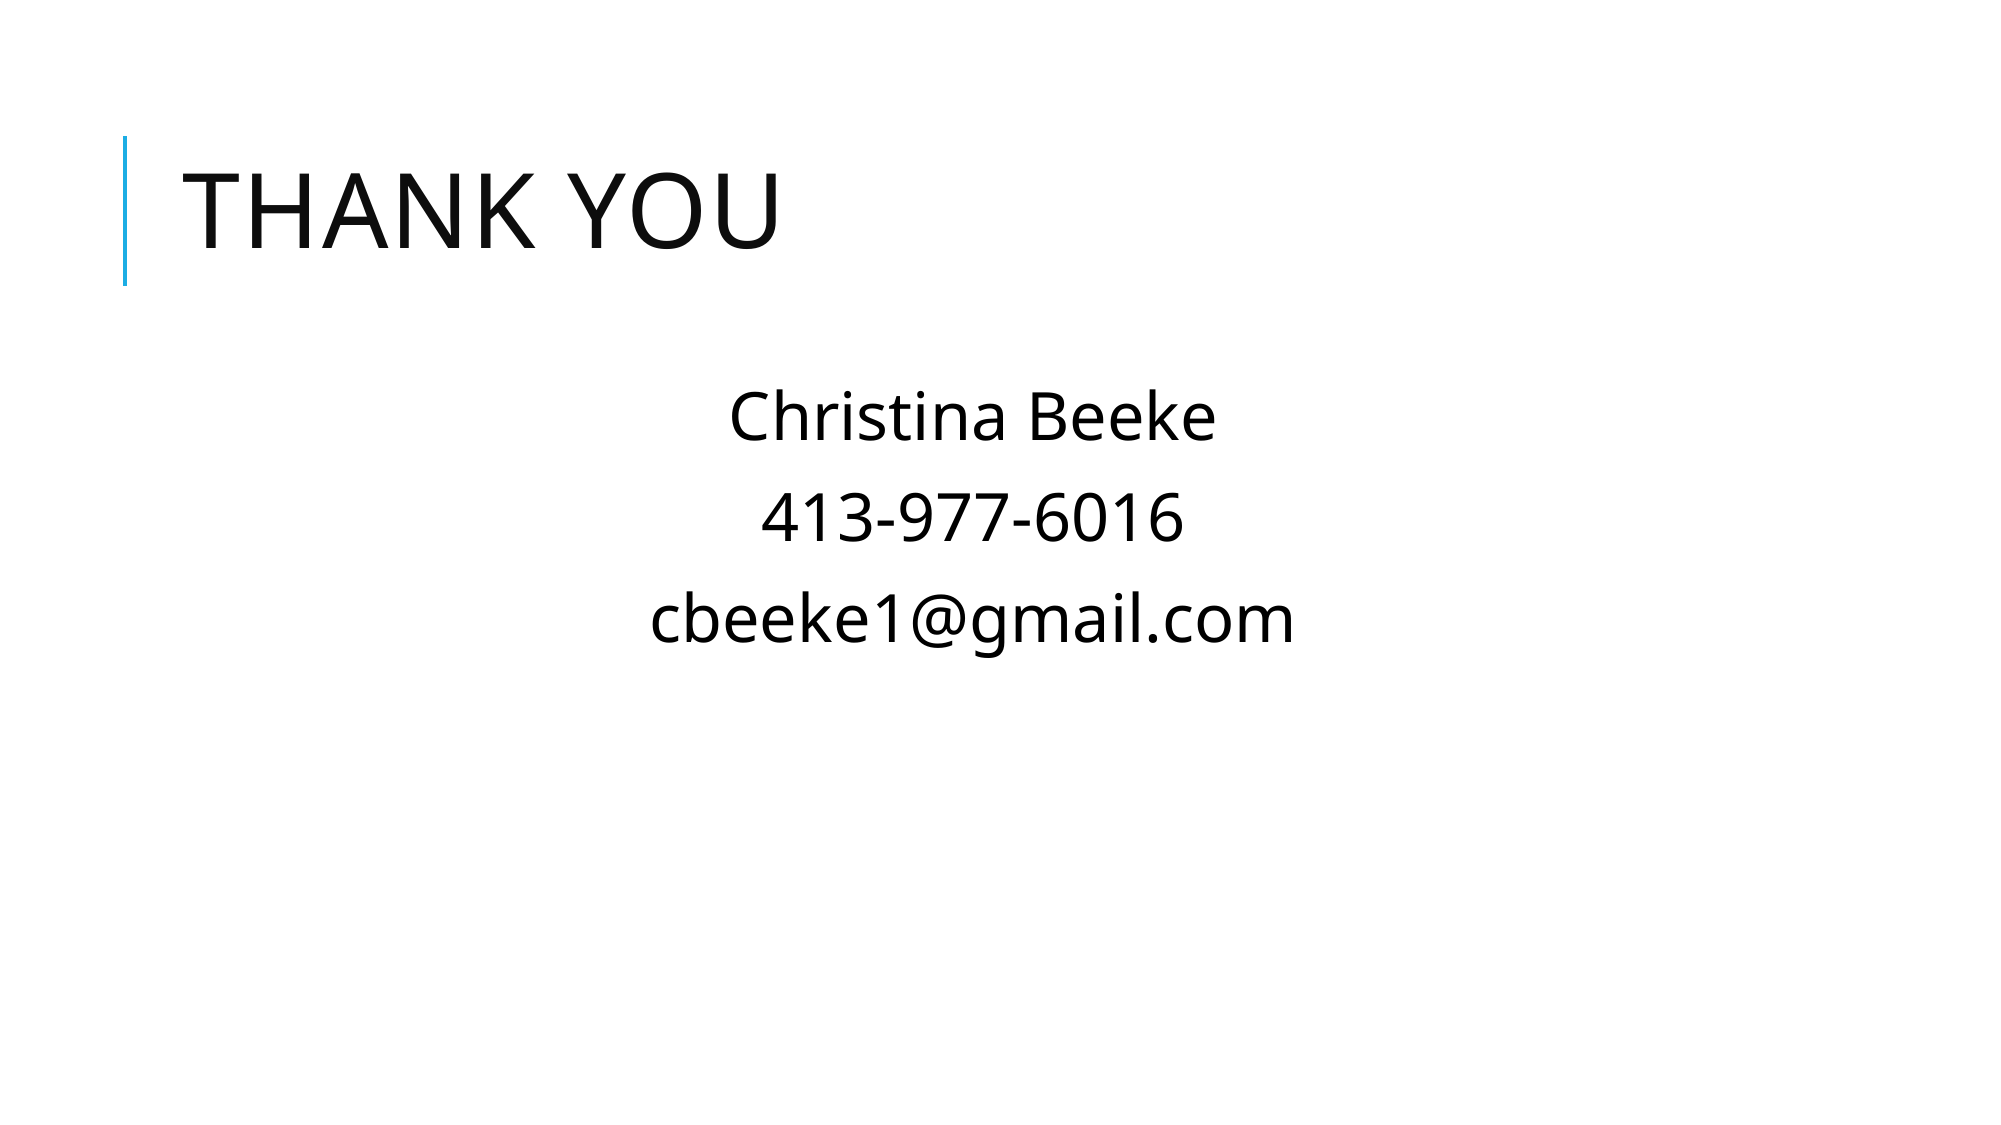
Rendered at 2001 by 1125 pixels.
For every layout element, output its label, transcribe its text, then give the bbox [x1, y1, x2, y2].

list Christina Beeke 413-977-6016 cbeeke1@gmail.com [168, 375, 1763, 1035]
title thank you [168, 96, 1763, 342]
